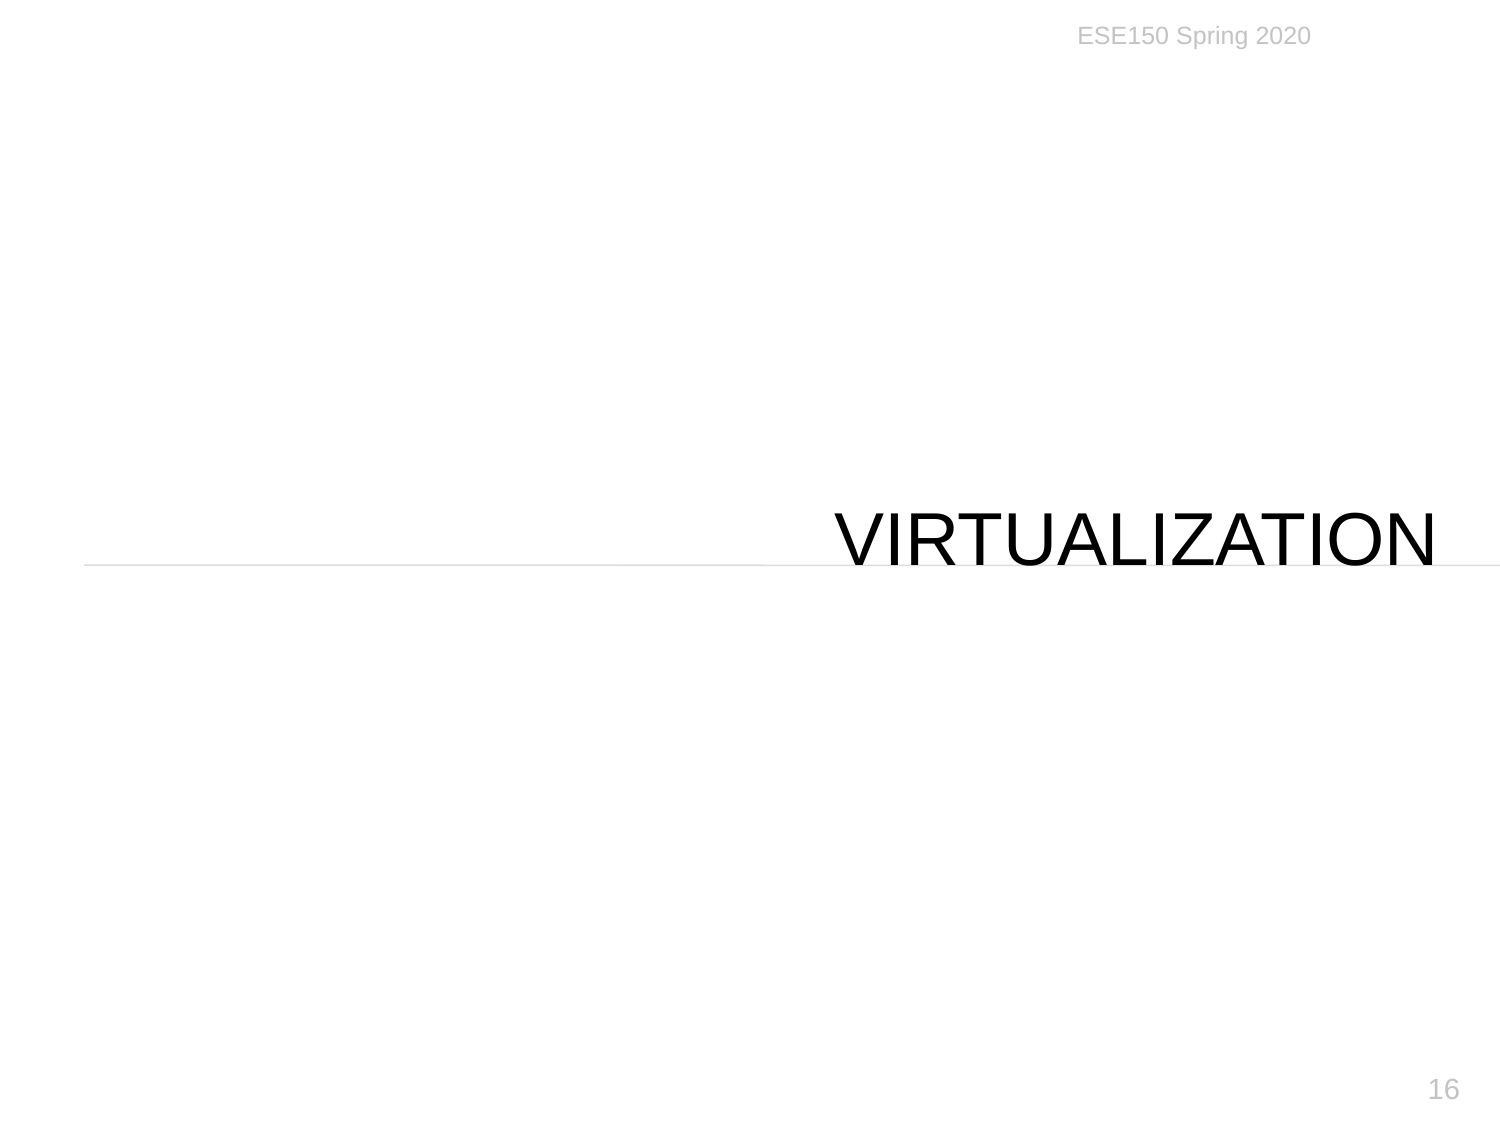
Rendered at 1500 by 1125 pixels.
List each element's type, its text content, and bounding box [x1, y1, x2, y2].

slide_number 16 [1350, 1062, 1475, 1103]
title Virtualization [29, 483, 1455, 678]
slide_number ESE150 Spring 2020 [1062, 12, 1475, 60]
